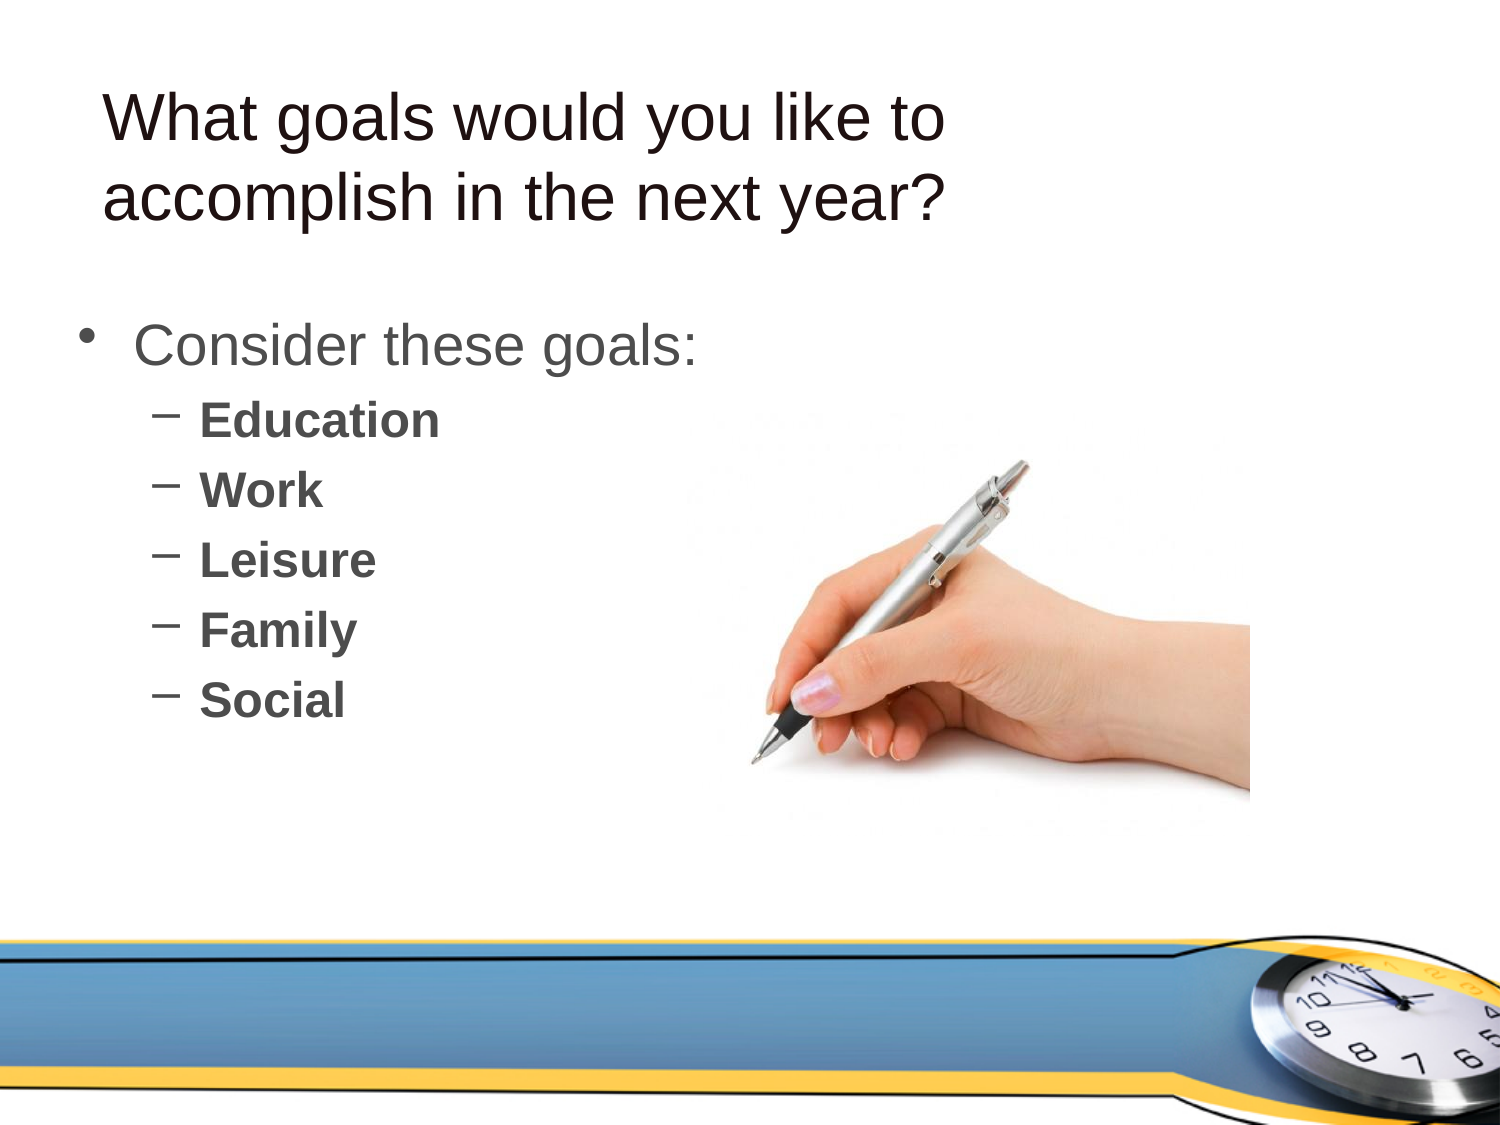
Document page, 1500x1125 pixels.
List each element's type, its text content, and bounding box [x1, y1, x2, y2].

picture [0, 0, 1500, 1125]
title What goals would you like to accomplish in the next year? [87, 112, 1080, 196]
list Consider these goals: Education Work Leisure Family Social [62, 299, 1138, 950]
